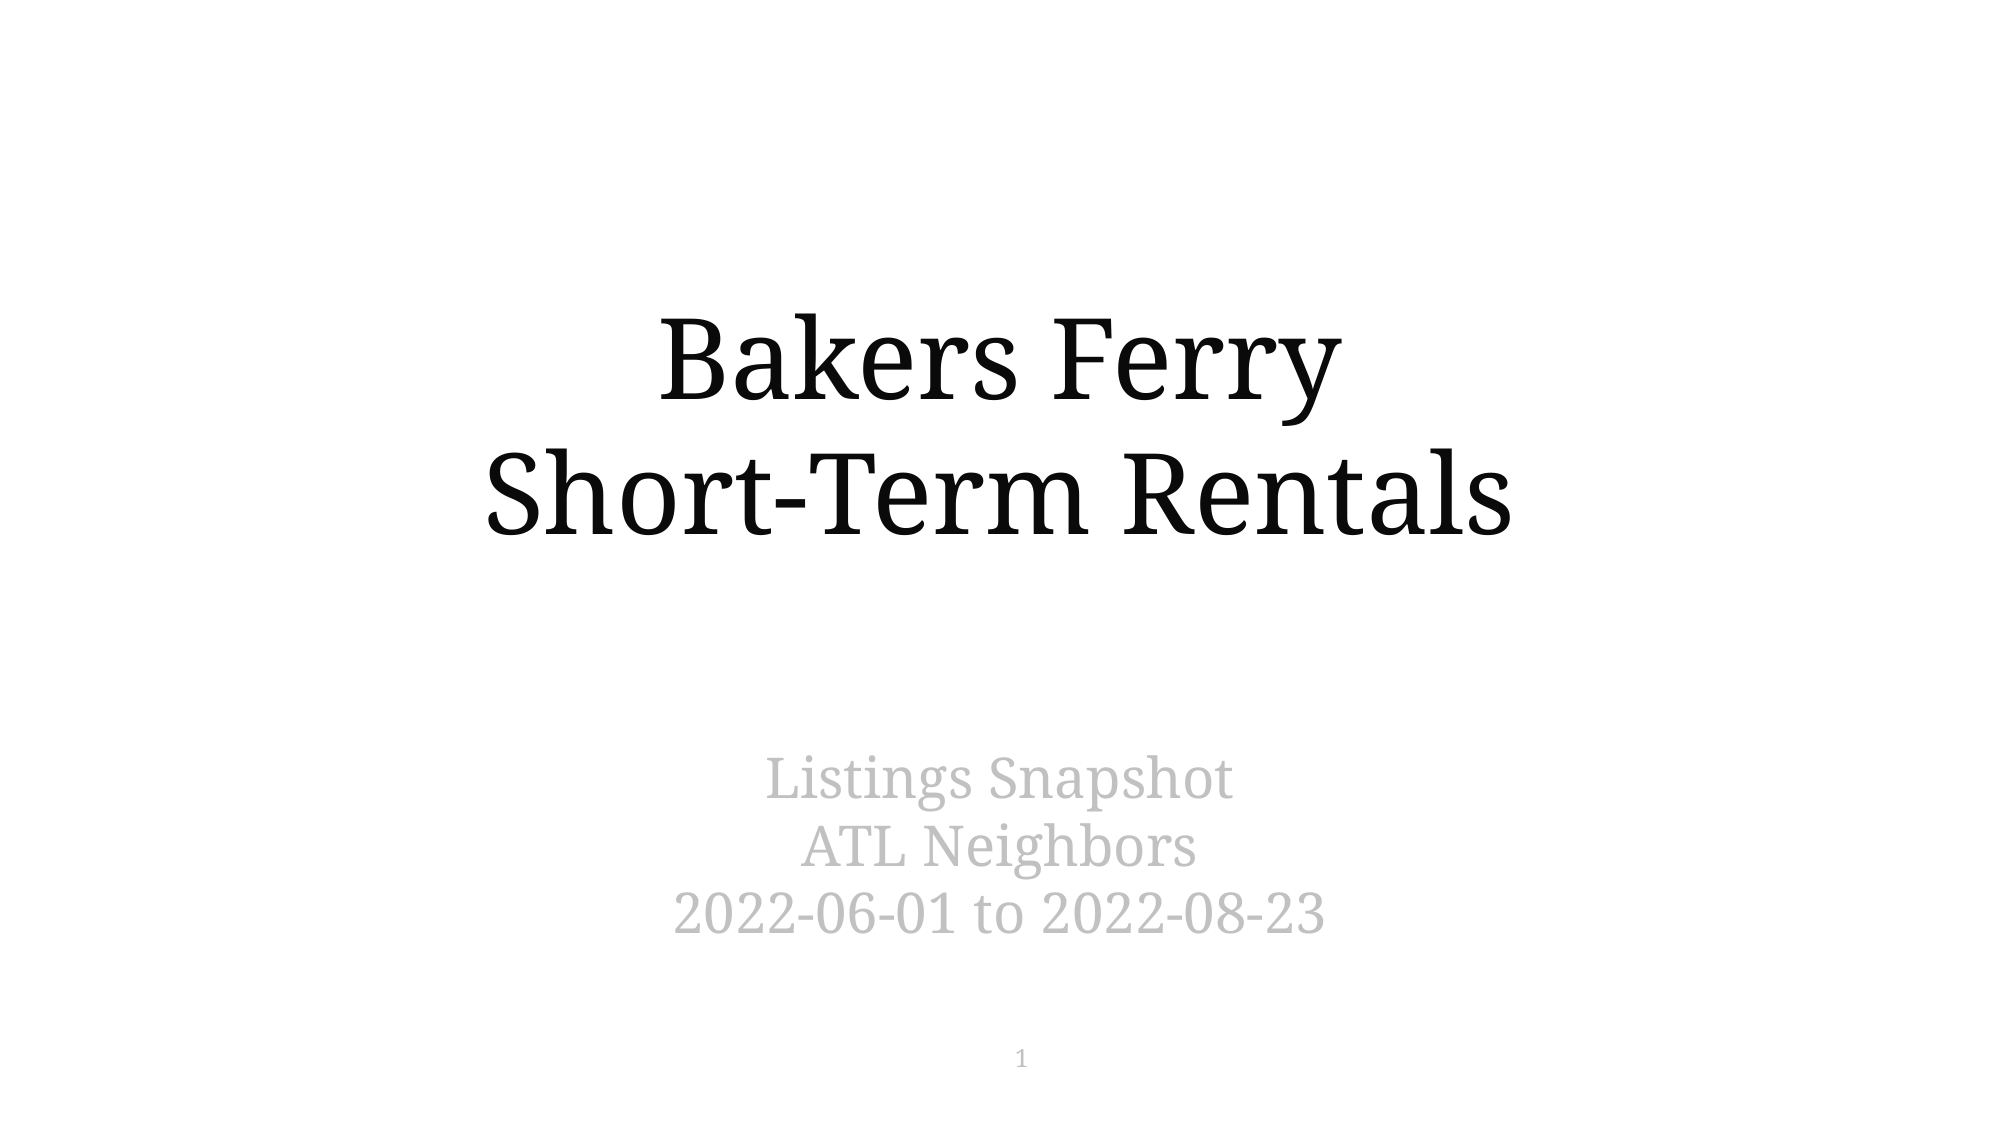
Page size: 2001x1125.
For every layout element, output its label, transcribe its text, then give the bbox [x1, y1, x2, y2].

slide_number 1 [999, 1035, 1132, 1085]
